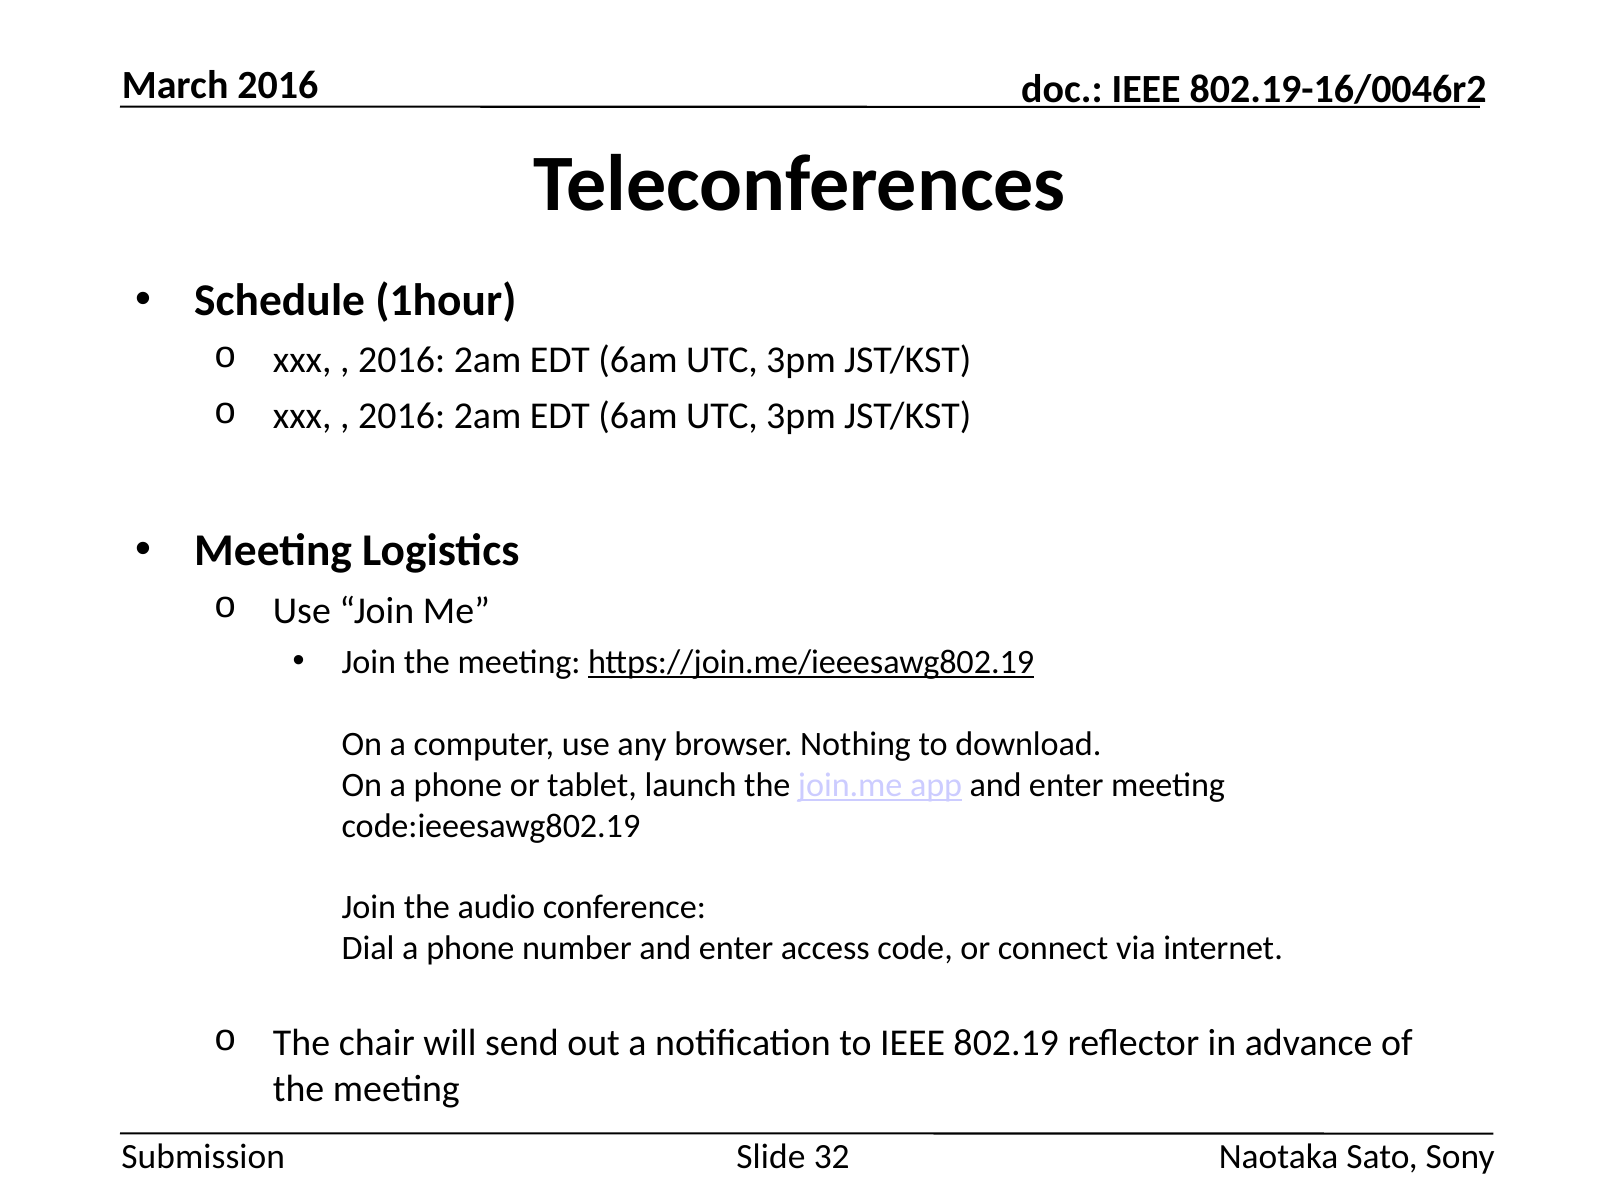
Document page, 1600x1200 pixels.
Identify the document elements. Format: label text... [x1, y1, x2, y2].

title Teleconferences [119, 119, 1480, 238]
slide_number Slide 32 [733, 1132, 854, 1197]
footer Naotaka Sato, Sony [937, 1132, 1495, 1174]
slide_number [121, 58, 451, 107]
list Schedule (1hour) xxx, , 2016: 2am EDT (6am UTC, 3pm JST/KST) xxx, , 2016: 2am EDT (6am UTC, 3pm JST/KST) Meeting Logistics Use “Join Me” Join the meeting: https://join.me/ieeesawg802.19 On a computer, use any browser. Nothing to download. On a phone or tablet, launch the join.me app and enter meeting code:ieeesawg802.19 Join the audio conference: Dial a phone number and enter access code, or connect via internet. The chair will send out a notification to IEEE 802.19 reflector in advance of the meeting [119, 262, 1480, 1126]
